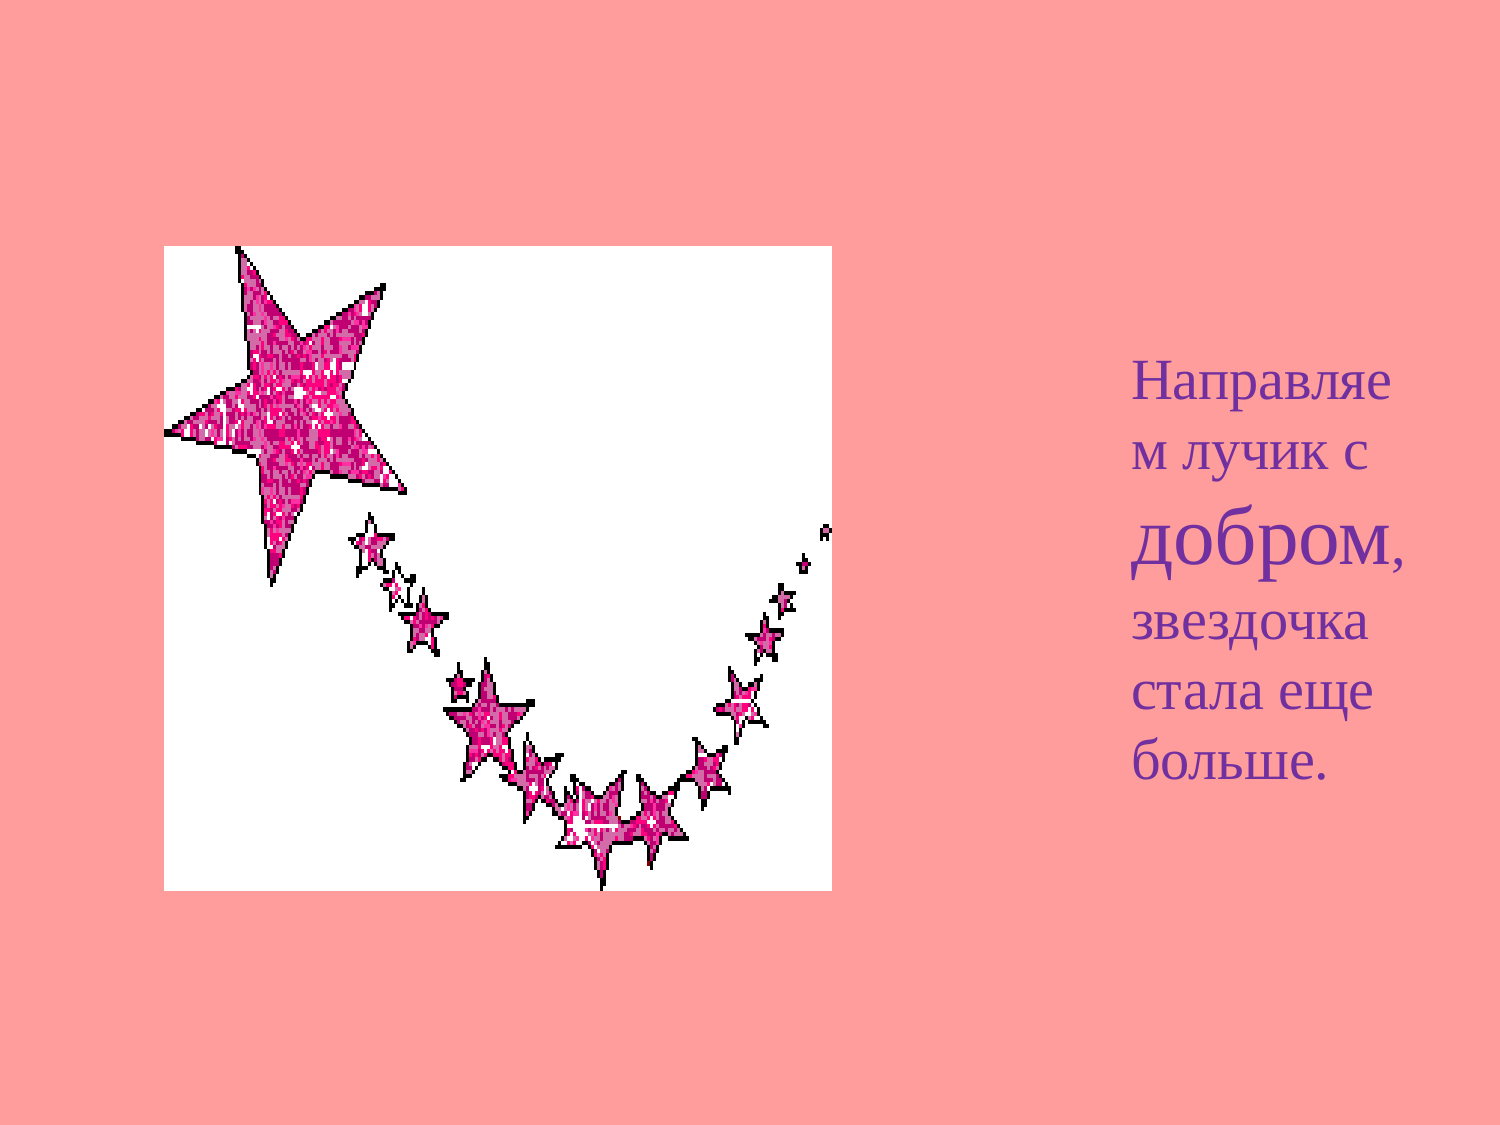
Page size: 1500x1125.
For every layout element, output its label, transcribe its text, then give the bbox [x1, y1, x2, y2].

text_box Направляем лучик с добром, звездочка стала еще больше. [1116, 333, 1442, 799]
picture [163, 245, 833, 891]
